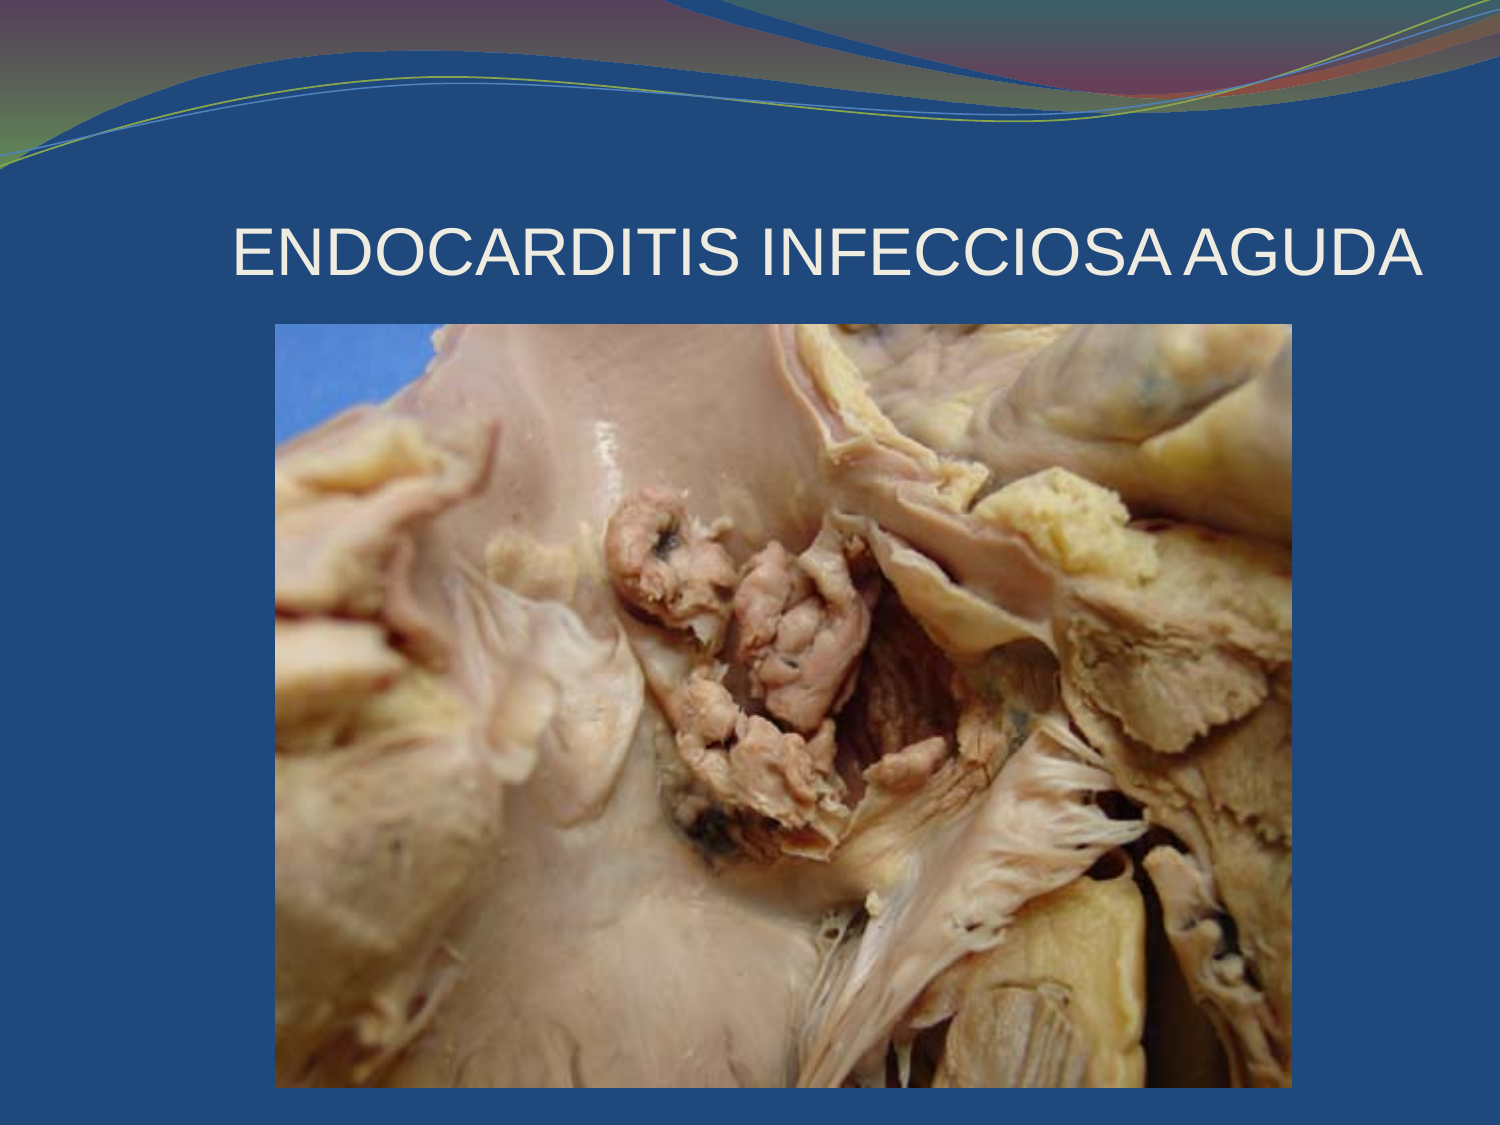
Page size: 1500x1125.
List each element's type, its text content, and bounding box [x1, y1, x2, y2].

title ENDOCARDITIS INFECCIOSA AGUDA [188, 132, 1468, 289]
picture [274, 324, 1292, 1088]
